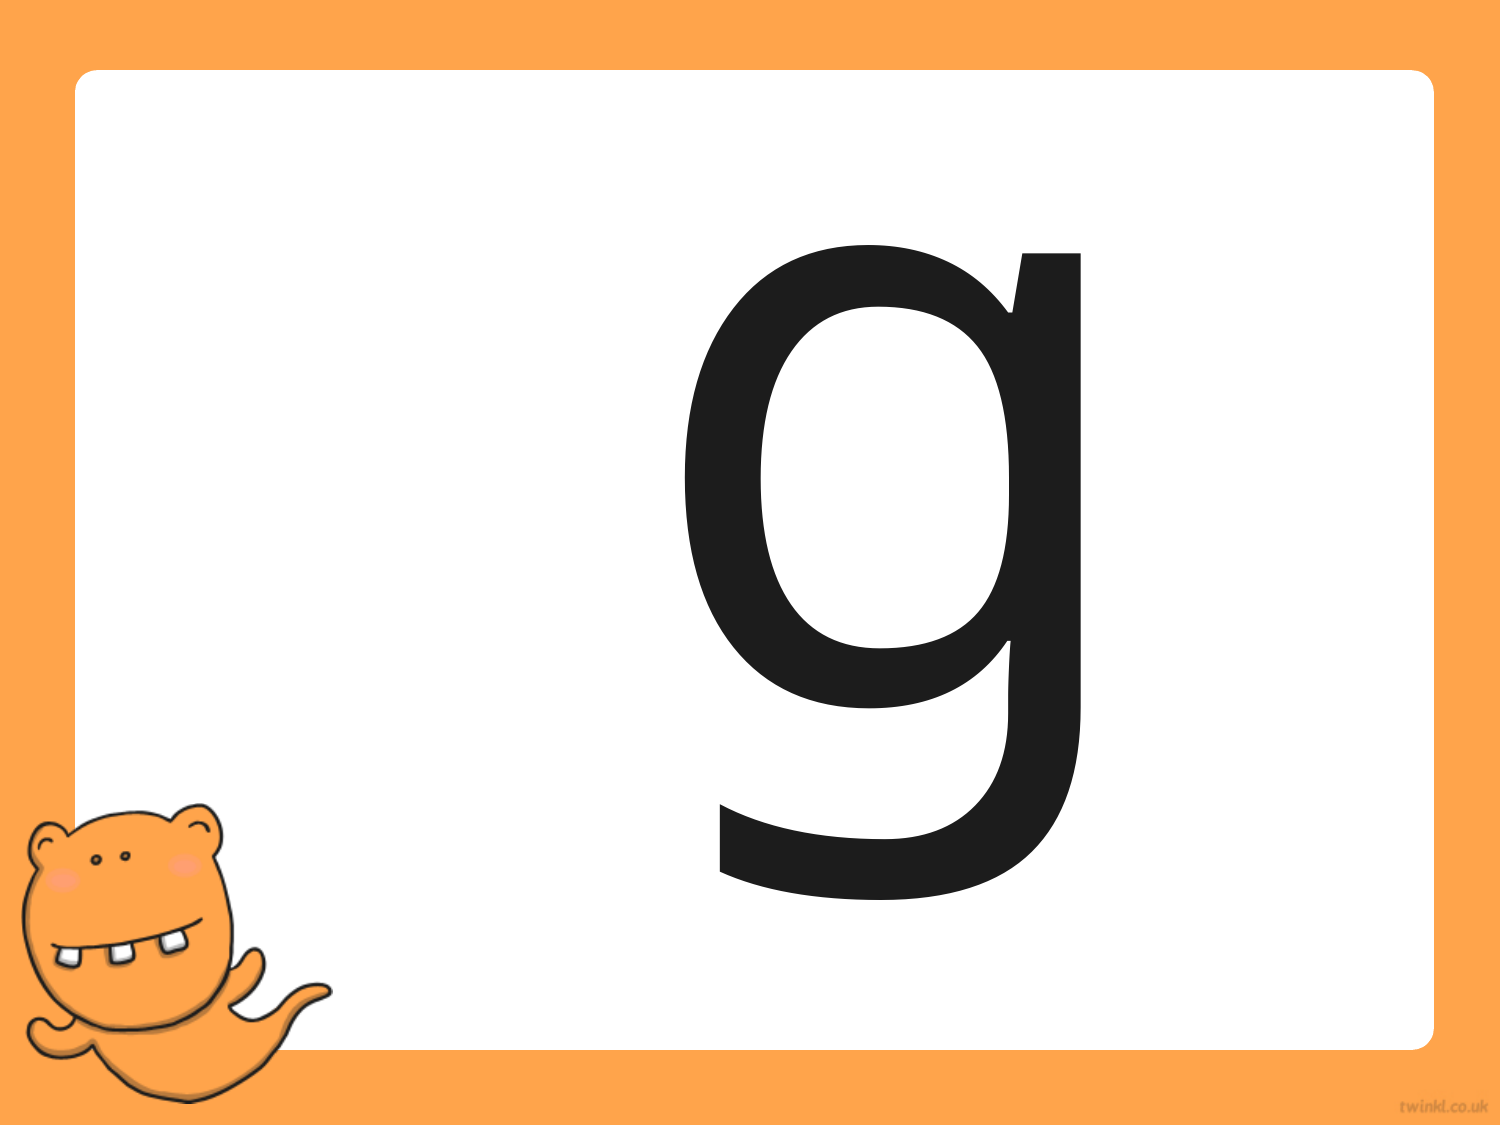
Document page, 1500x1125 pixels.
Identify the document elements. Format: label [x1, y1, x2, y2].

text_box [0, 0, 1500, 1125]
picture [21, 803, 333, 1104]
